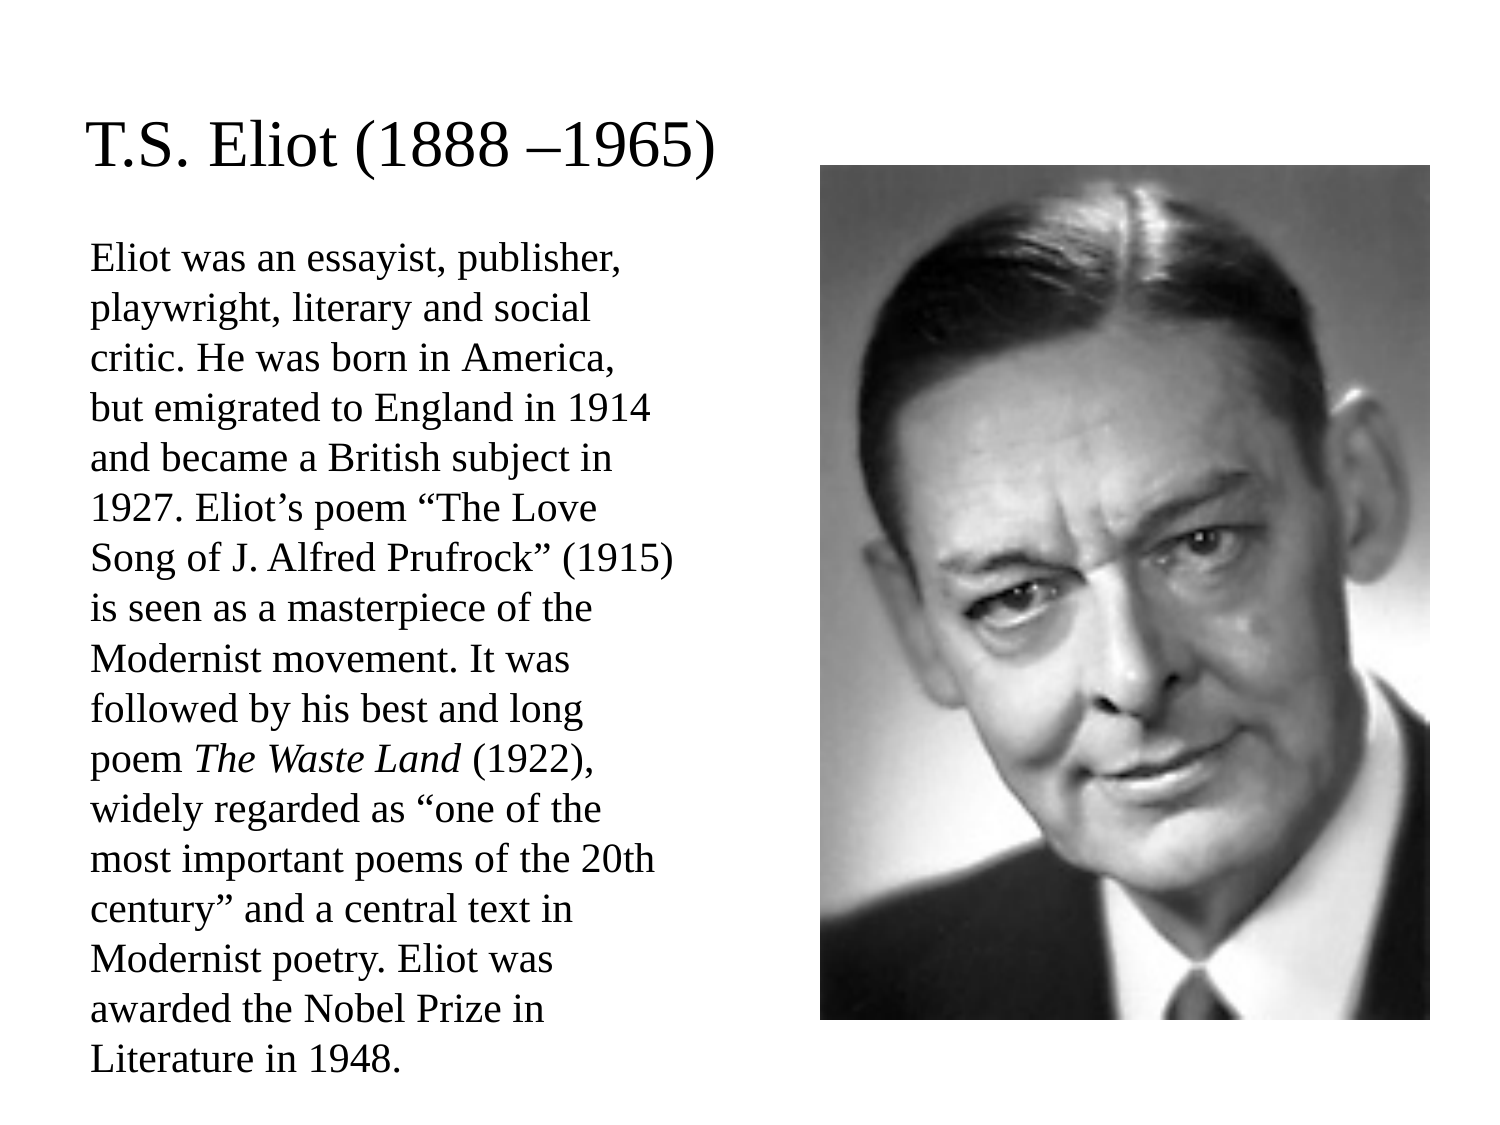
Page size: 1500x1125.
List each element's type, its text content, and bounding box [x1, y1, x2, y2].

list Eliot was an essayist, publisher, playwright, literary and social critic. He was born in America, but emigrated to England in 1914 and became a British subject in 1927. Eliot’s poem “The Love Song of J. Alfred Prufrock” (1915) is seen as a masterpiece of the Modernist movement. It was followed by his best and long poem The Waste Land (1922), widely regarded as “one of the most important poems of the 20th century” and a central text in Modernist poetry. Eliot was awarded the Nobel Prize in Literature in 1948. [75, 222, 692, 1005]
title T.S. Eliot (1888 –1965) [70, 58, 844, 188]
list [820, 165, 1430, 1020]
